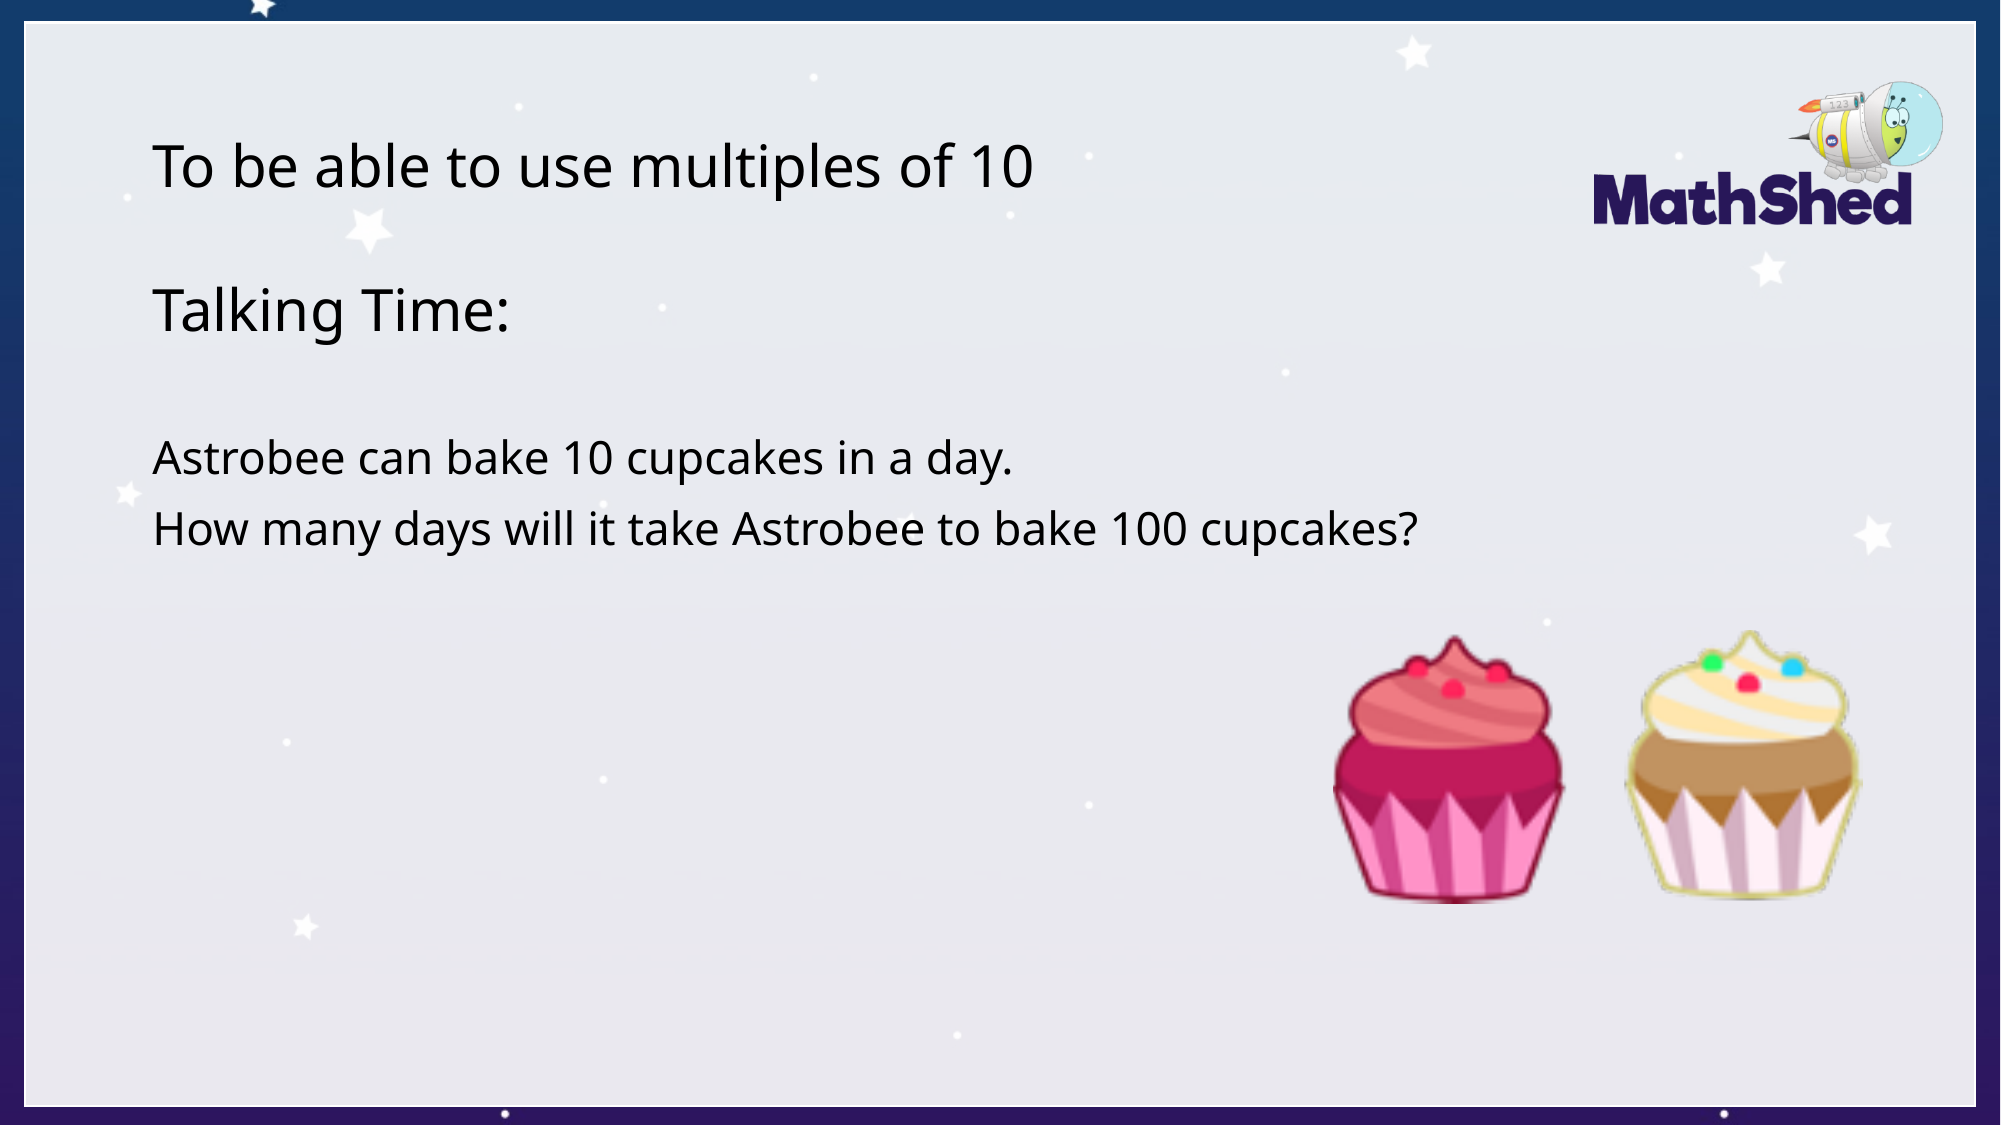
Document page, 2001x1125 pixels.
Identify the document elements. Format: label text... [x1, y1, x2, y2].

title To be able to use multiples of 10 [137, 59, 1578, 273]
list Talking Time: Astrobee can bake 10 cupcakes in a day. How many days will it take Astrobee to bake 100 cupcakes? [137, 273, 1863, 988]
picture [0, 0, 2001, 1125]
